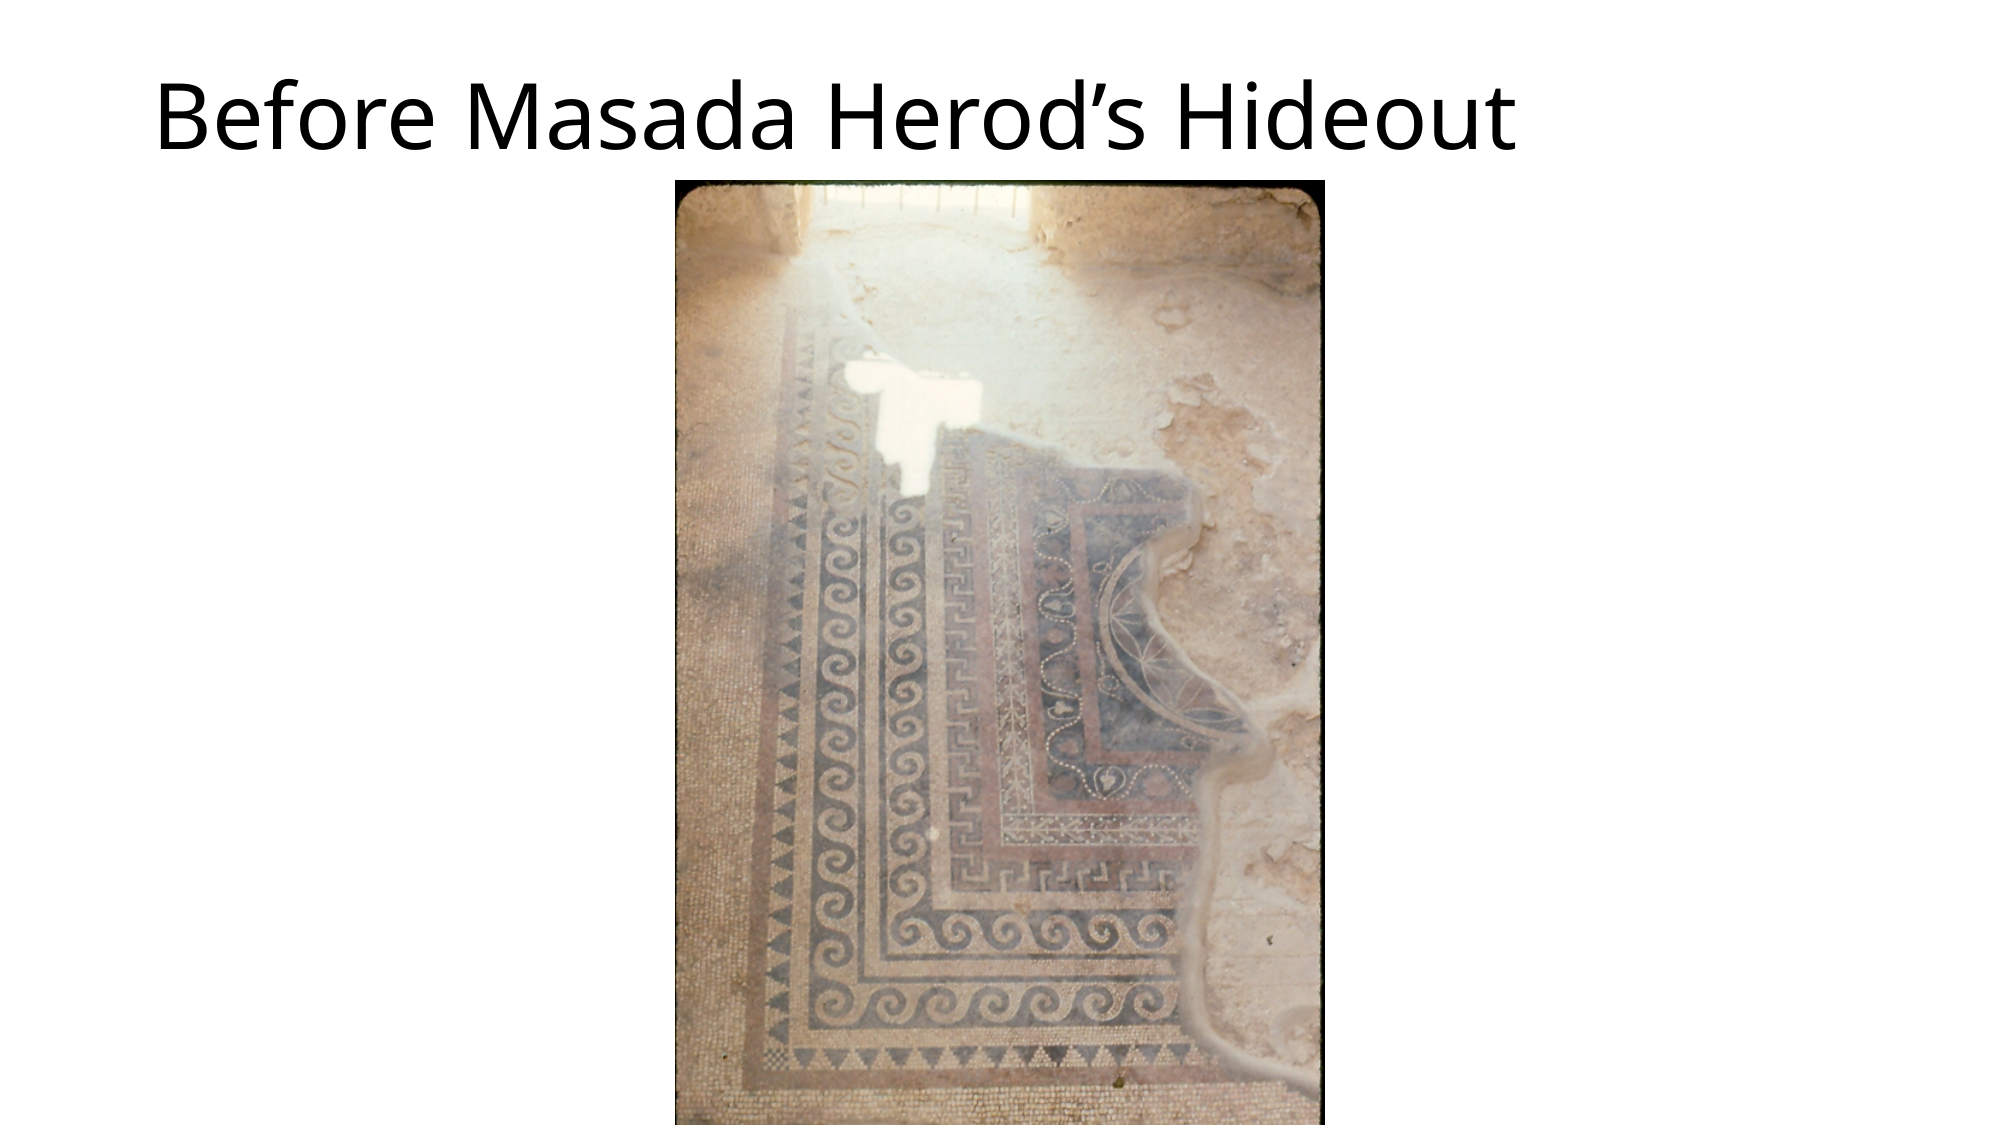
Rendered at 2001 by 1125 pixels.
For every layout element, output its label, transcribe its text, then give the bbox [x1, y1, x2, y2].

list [675, 180, 1325, 1125]
title Before Masada Herod’s Hideout [137, 59, 1863, 181]
